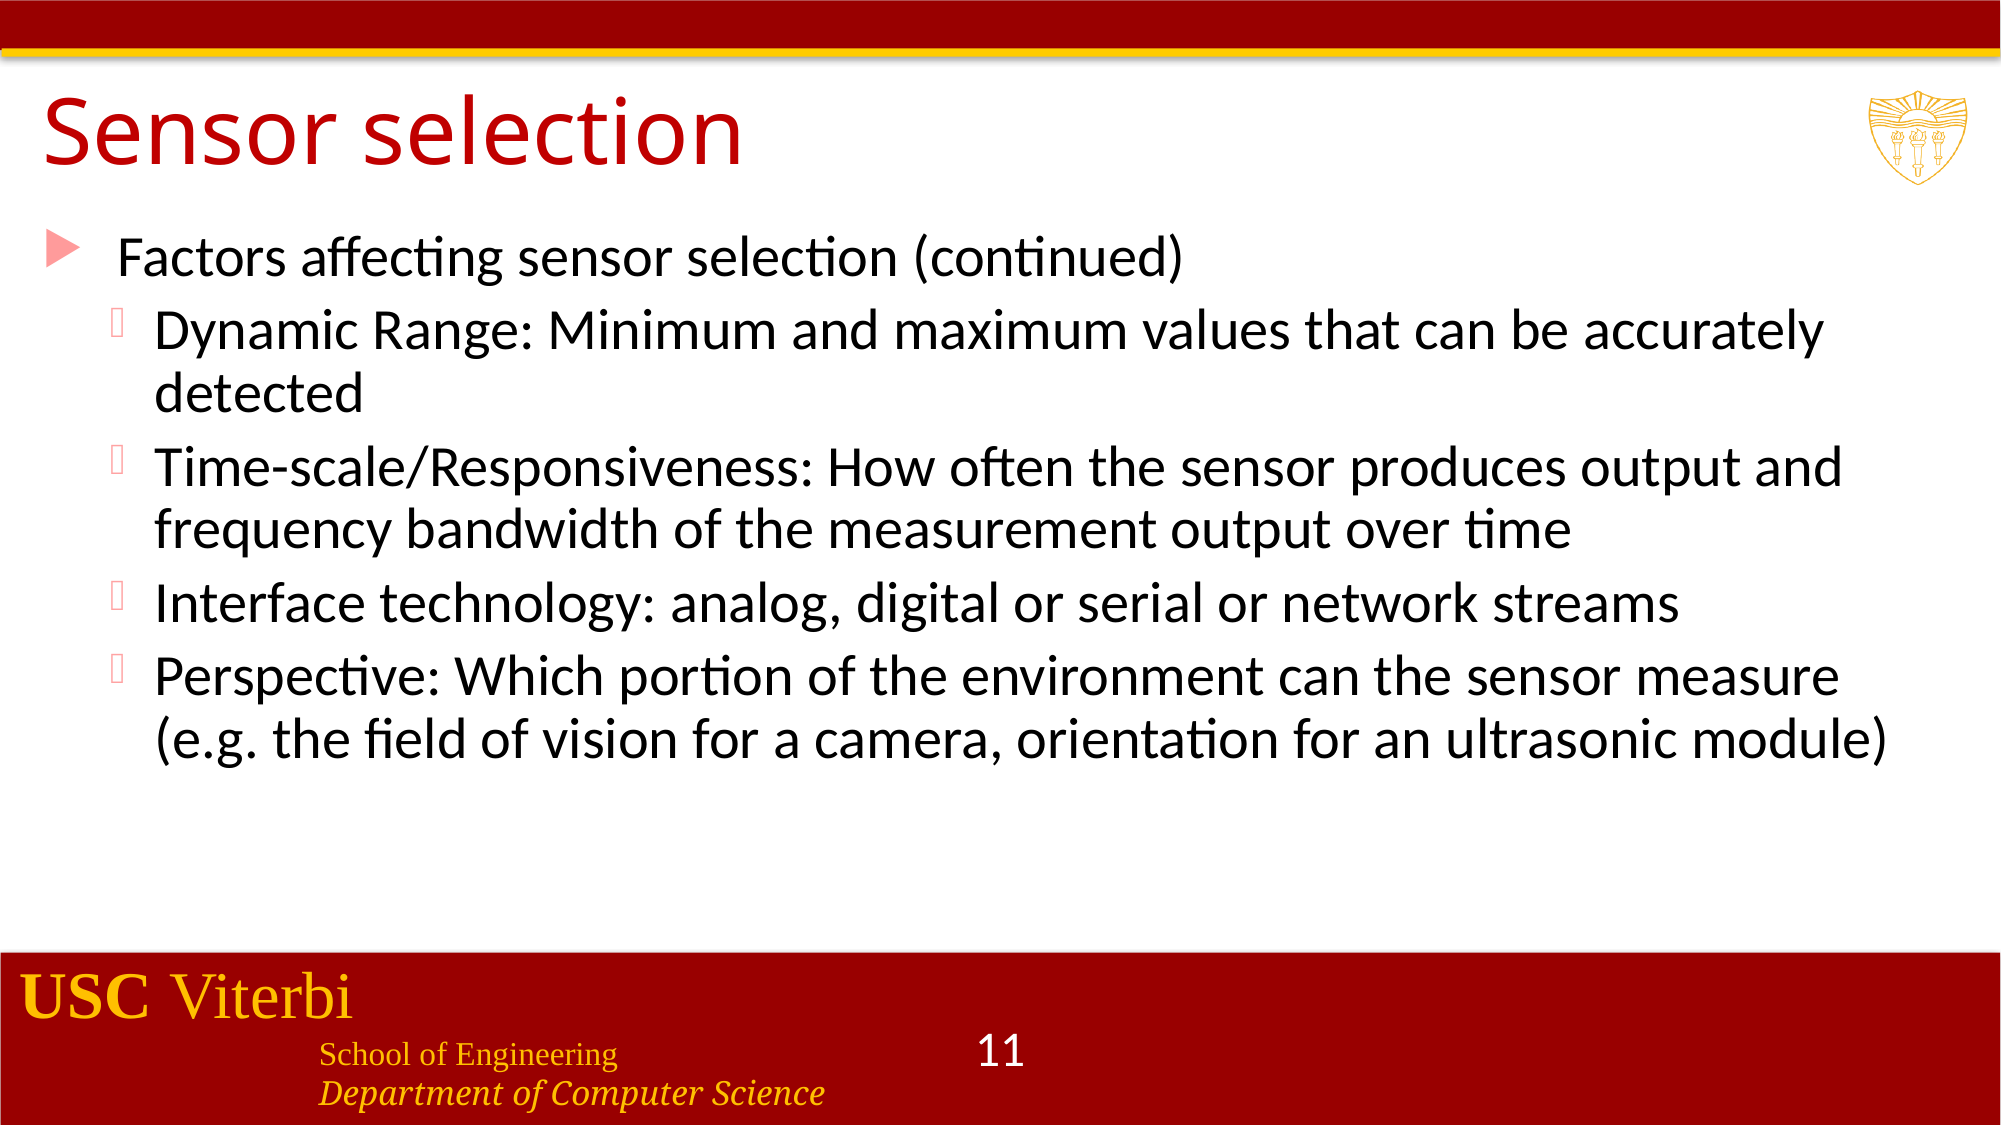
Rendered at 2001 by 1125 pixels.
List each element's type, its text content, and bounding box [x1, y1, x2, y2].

slide_number 11 [774, 1016, 1225, 1077]
title Sensor selection [27, 70, 1819, 199]
list Factors affecting sensor selection (continued) Dynamic Range: Minimum and maximum values that can be accurately detected Time-scale/Responsiveness: How often the sensor produces output and frequency bandwidth of the measurement output over time Interface technology: analog, digital or serial or network streams Perspective: Which portion of the environment can the sensor measure (e.g. the field of vision for a camera, orientation for an ultrasonic module) [27, 218, 1947, 933]
picture [1836, 76, 2000, 199]
